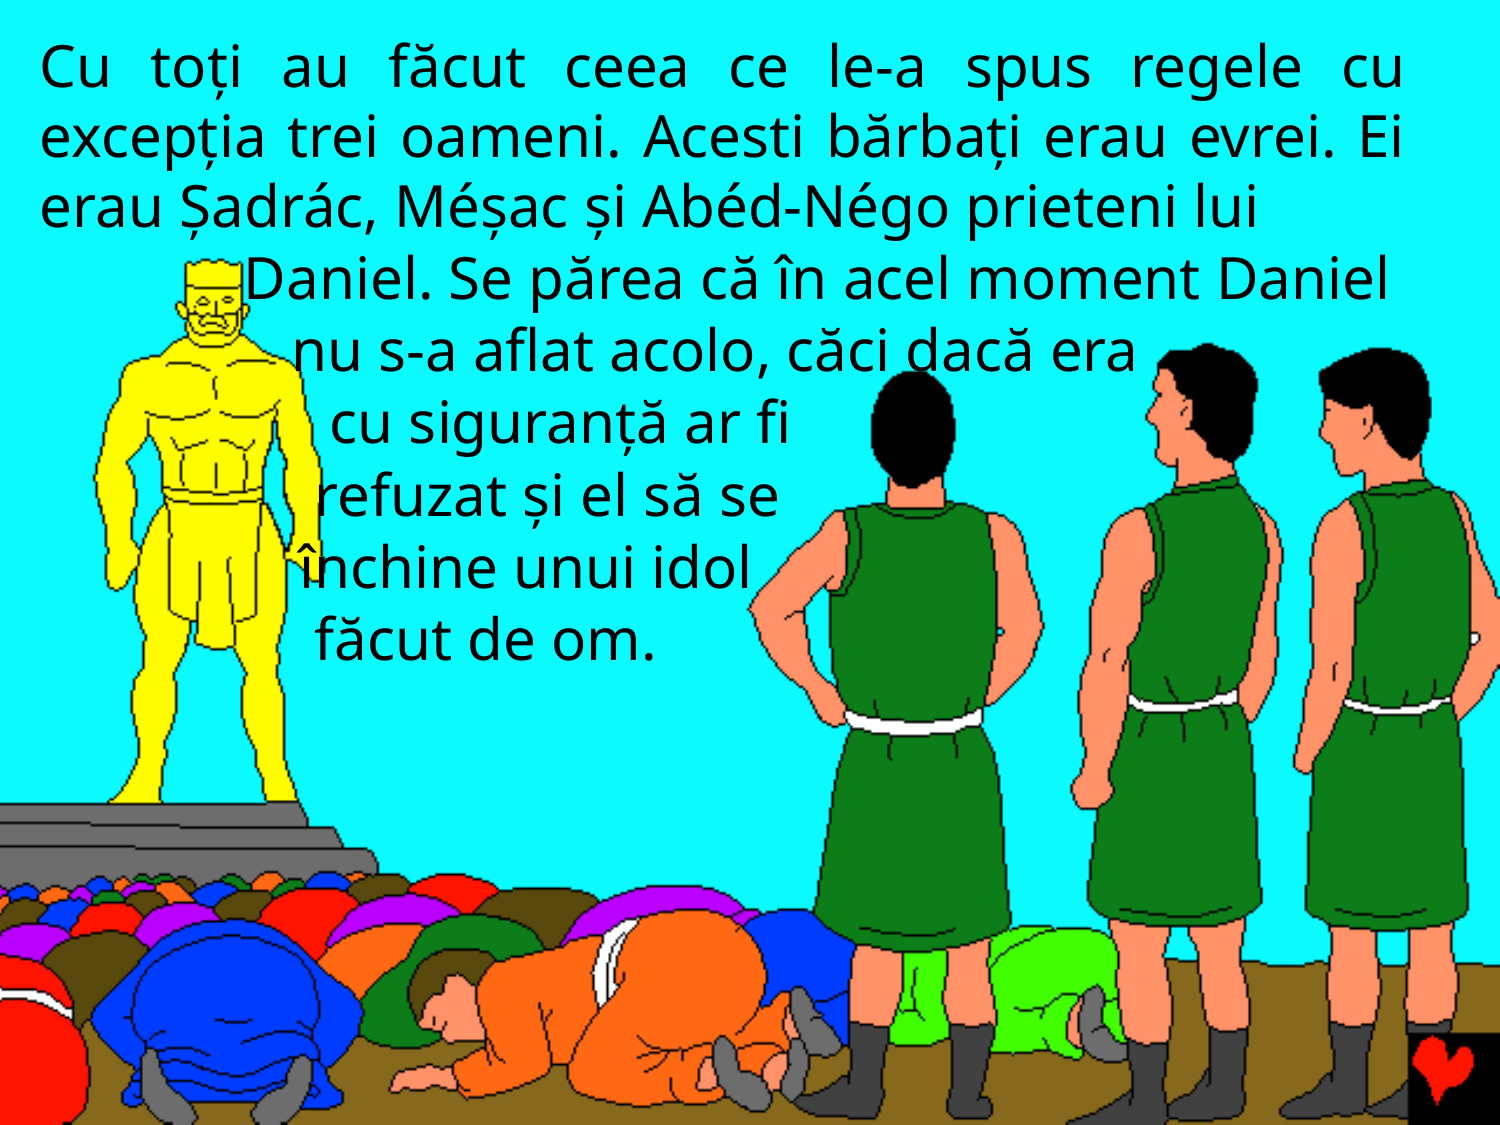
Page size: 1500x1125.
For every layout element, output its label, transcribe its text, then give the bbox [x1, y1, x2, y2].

text_box Cu toți au făcut ceea ce le-a spus regele cu excepția trei oameni. Acesti bărbați erau evrei. Ei erau Șadrác, Méşac şi Abéd-Négo prieteni lui Daniel. Se părea că în acel moment Daniel nu s-a aflat acolo, căci dacă era cu siguranță ar fi refuzat și el să se închine unui idol făcut de om. [38, 27, 1429, 672]
text_box [0, 0, 1500, 1125]
